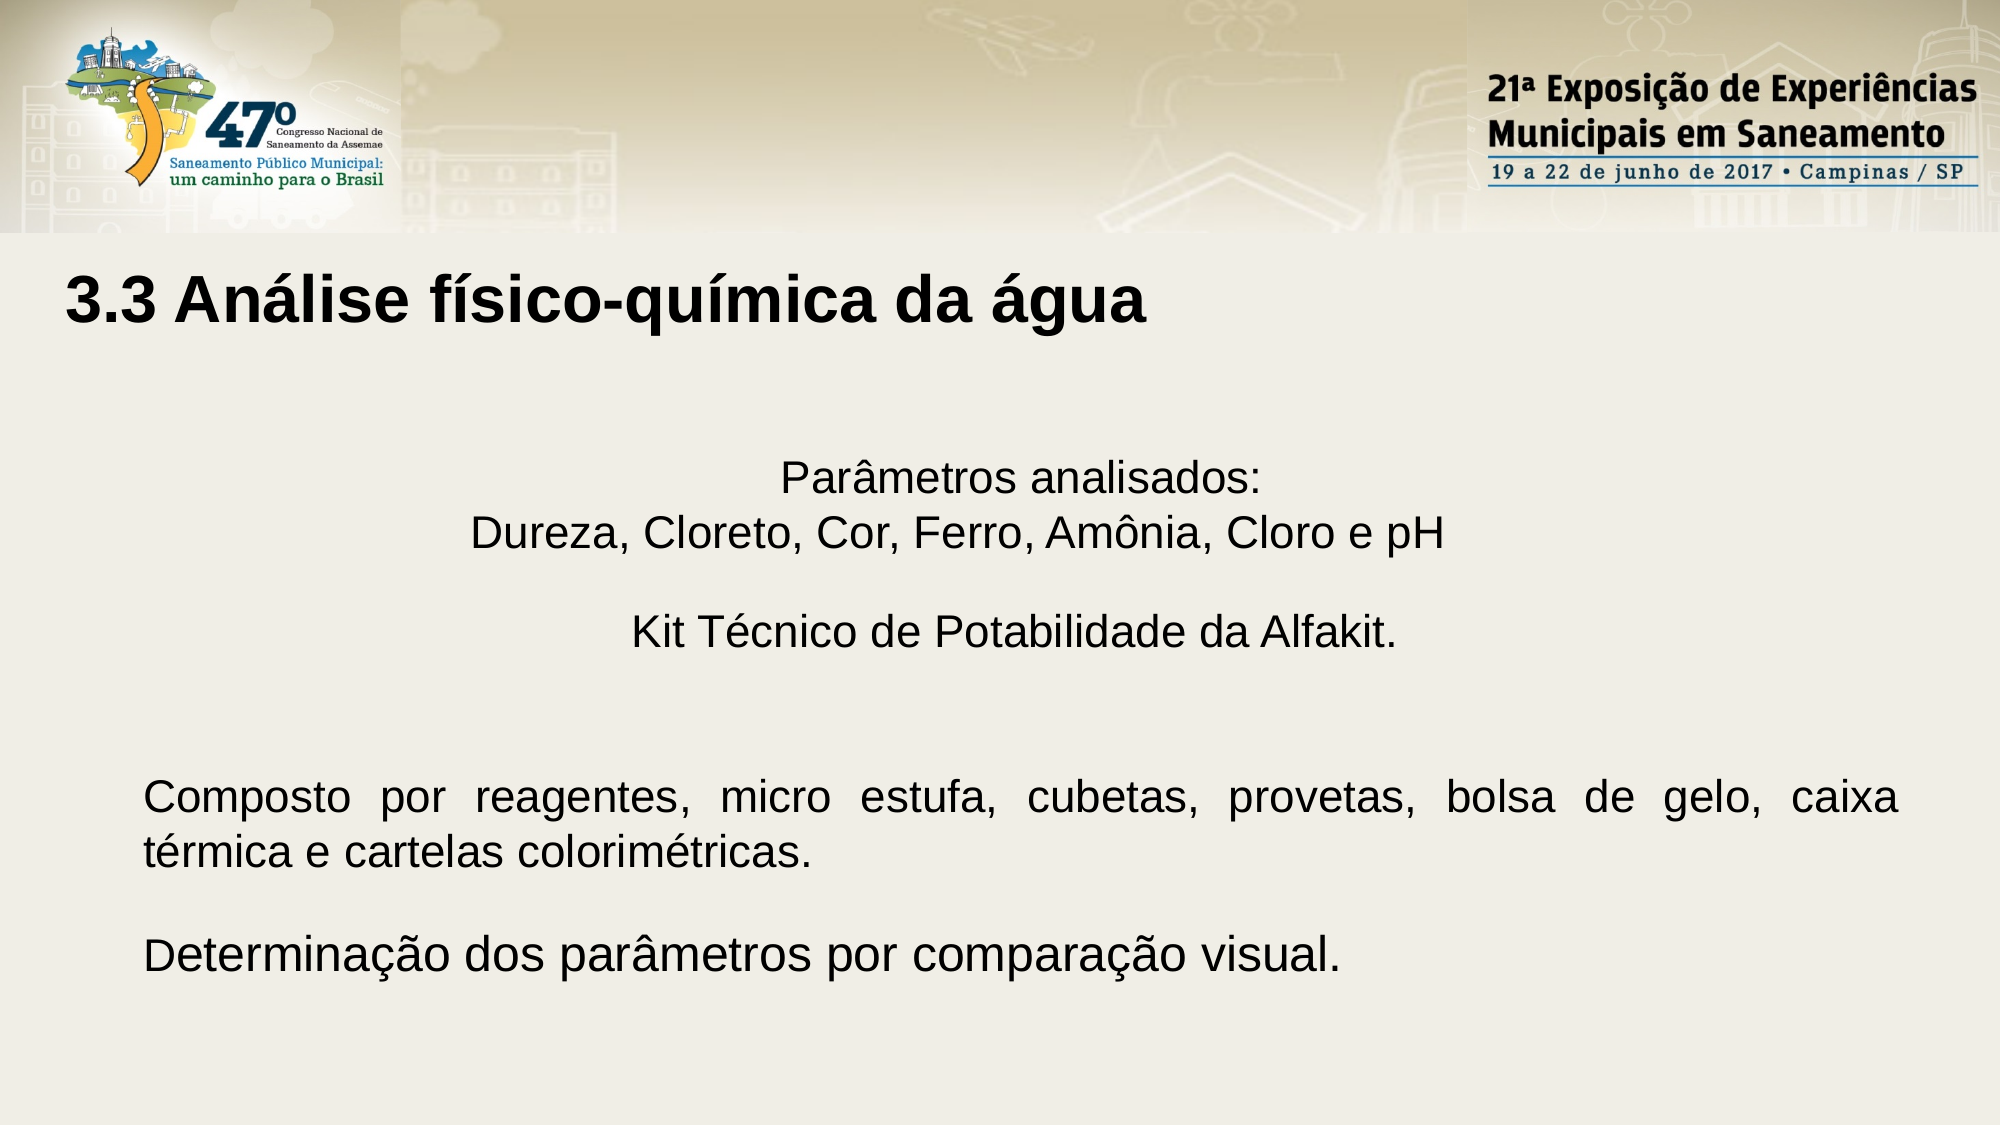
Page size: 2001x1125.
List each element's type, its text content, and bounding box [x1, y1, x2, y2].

text_box Parâmetros analisados: Dureza, Cloreto, Cor, Ferro, Amônia, Cloro e pH Kit Técnico de Potabilidade da Alfakit. [456, 439, 1588, 665]
title 3.3 Análise físico-química da água [50, 261, 1551, 360]
picture [0, 0, 2000, 233]
text_box Composto por reagentes, micro estufa, cubetas, provetas, bolsa de gelo, caixa térmica e cartelas colorimétricas. Determinação dos parâmetros por comparação visual. [128, 759, 1916, 990]
